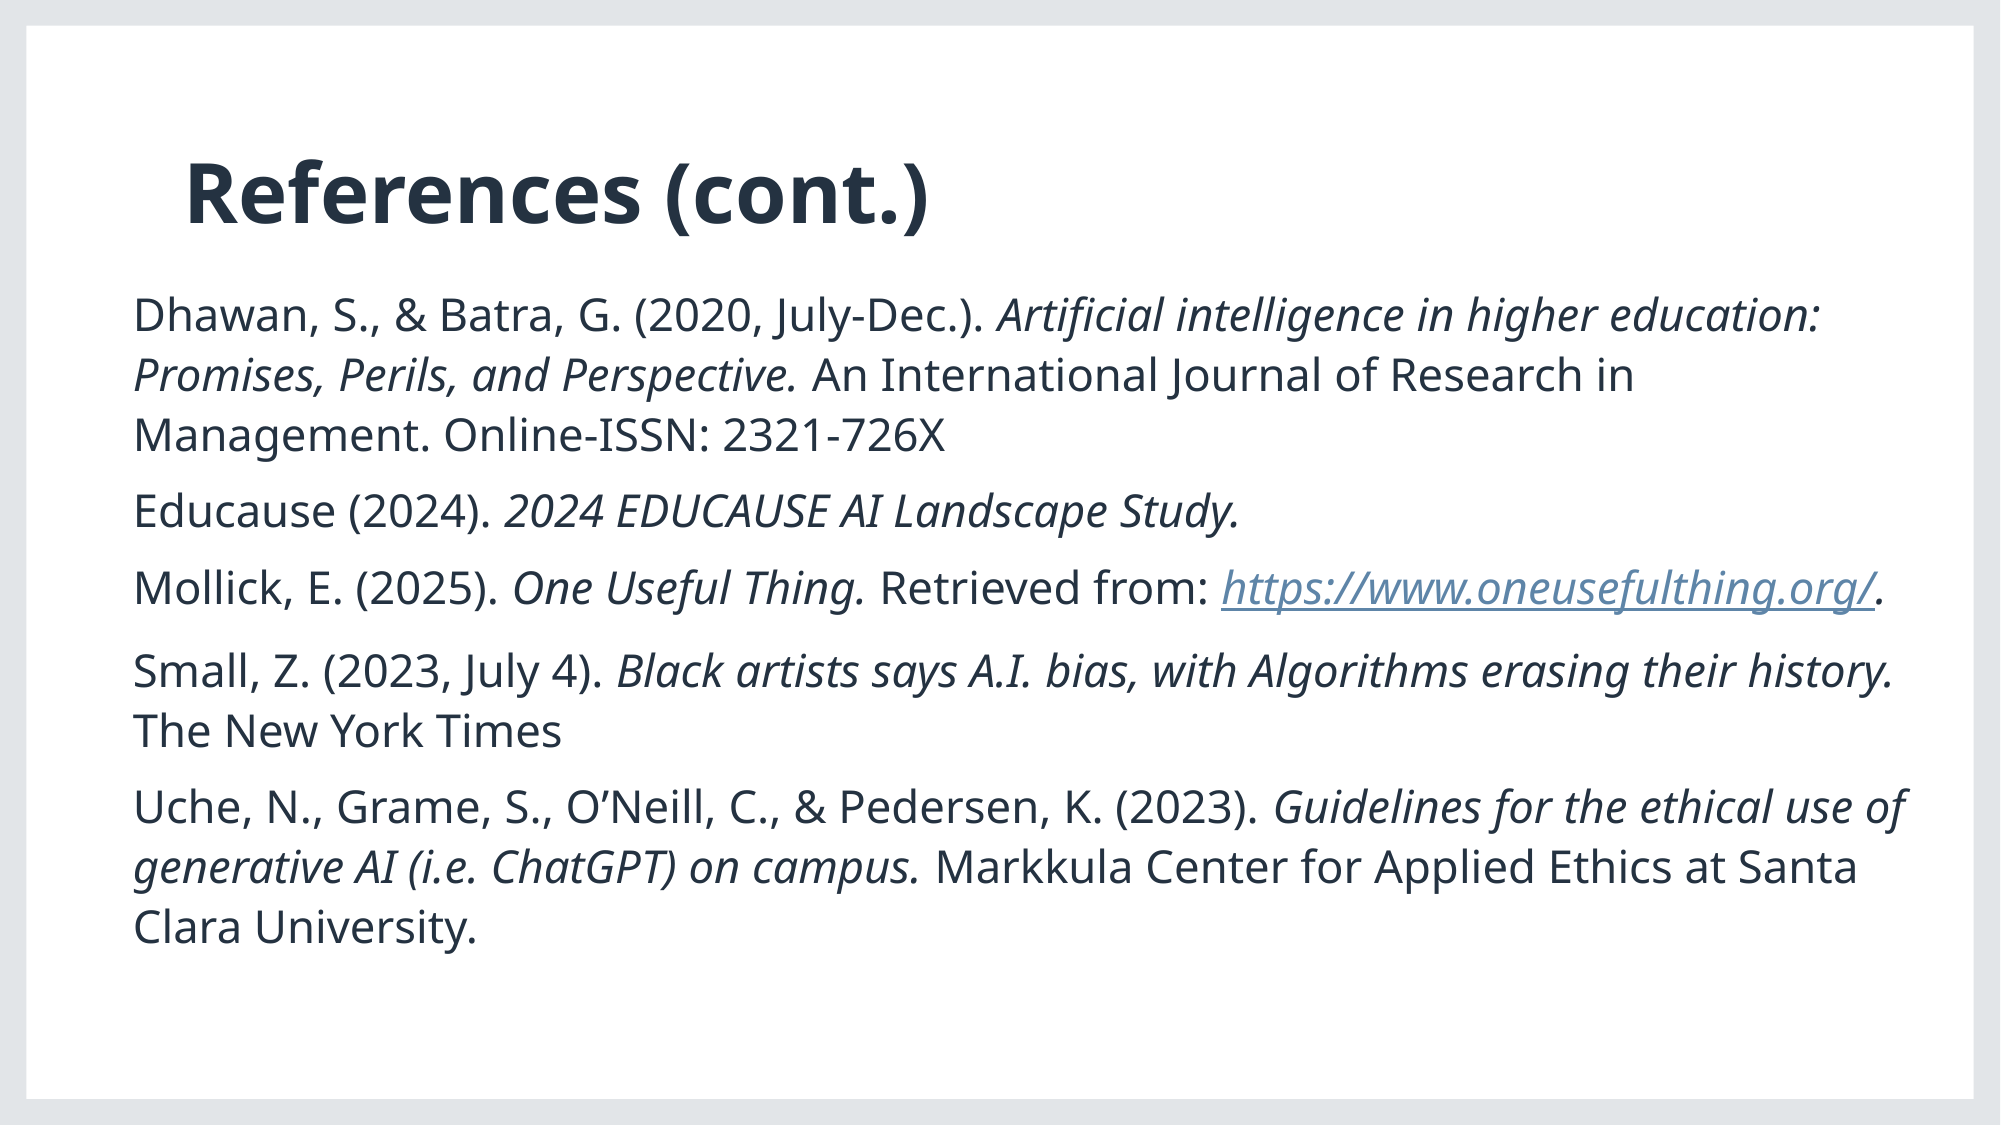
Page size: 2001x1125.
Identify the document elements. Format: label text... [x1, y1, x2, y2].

list Dhawan, S., & Batra, G. (2020, July-Dec.). Artificial intelligence in higher education: Promises, Perils, and Perspective. An International Journal of Research in Management. Online-ISSN: 2321-726X Educause (2024). 2024 EDUCAUSE AI Landscape Study. Mollick, E. (2025). One Useful Thing. Retrieved from: https://www.oneusefulthing.org/. Small, Z. (2023, July 4). Black artists says A.I. bias, with Algorithms erasing their history. The New York Times Uche, N., Grame, S., O’Neill, C., & Pedersen, K. (2023). Guidelines for the ethical use of generative AI (i.e. ChatGPT) on campus. Markkula Center for Applied Ethics at Santa Clara University. [117, 273, 1924, 1006]
title References (cont.) [168, 118, 1832, 249]
